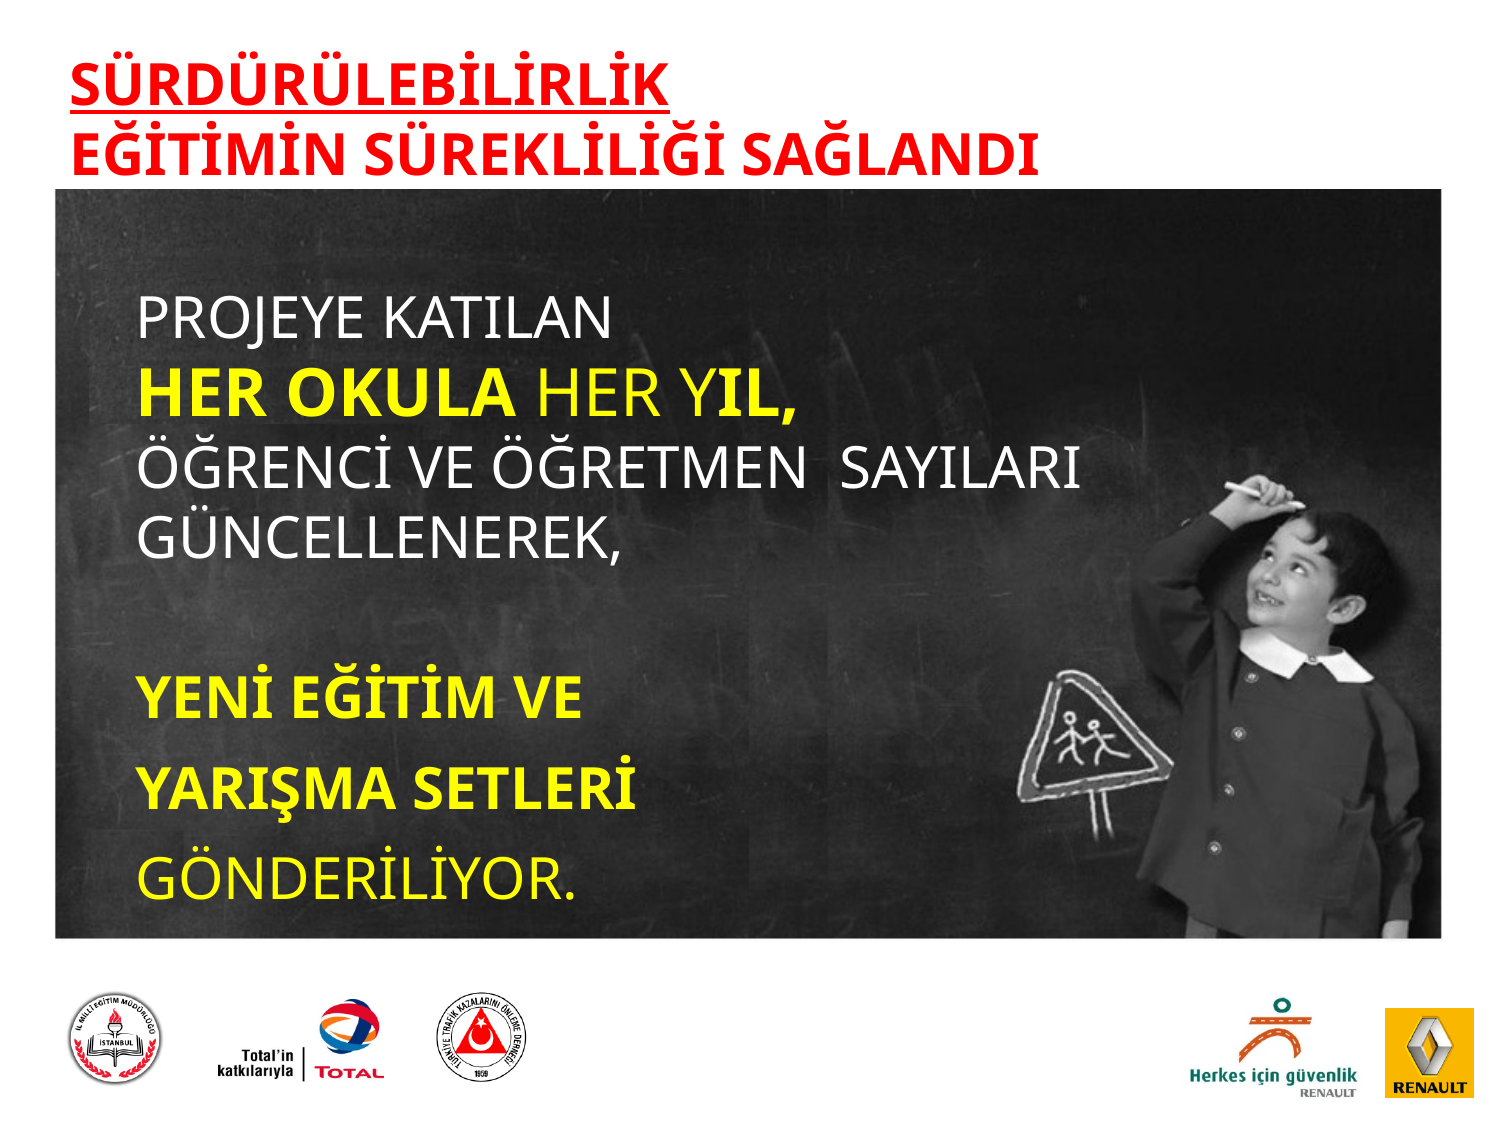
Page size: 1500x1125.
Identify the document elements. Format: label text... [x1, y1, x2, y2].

picture [1385, 1008, 1474, 1098]
title SÜRDÜRÜLEBİLİRLİK EĞİTİMİN SÜREKLİLİĞİ SAĞLANDI [54, 39, 1443, 169]
picture [430, 987, 531, 1088]
list PROJEYE KATILAN HER OKULA HER YIL, ÖĞRENCİ VE ÖĞRETMEN SAYILARI GÜNCELLENEREK, YENİ EĞİTİM VE YARIŞMA SETLERİ GÖNDERİLİYOR. [54, 189, 1443, 943]
picture [218, 999, 384, 1082]
picture [64, 987, 166, 1088]
picture [1180, 988, 1364, 1107]
